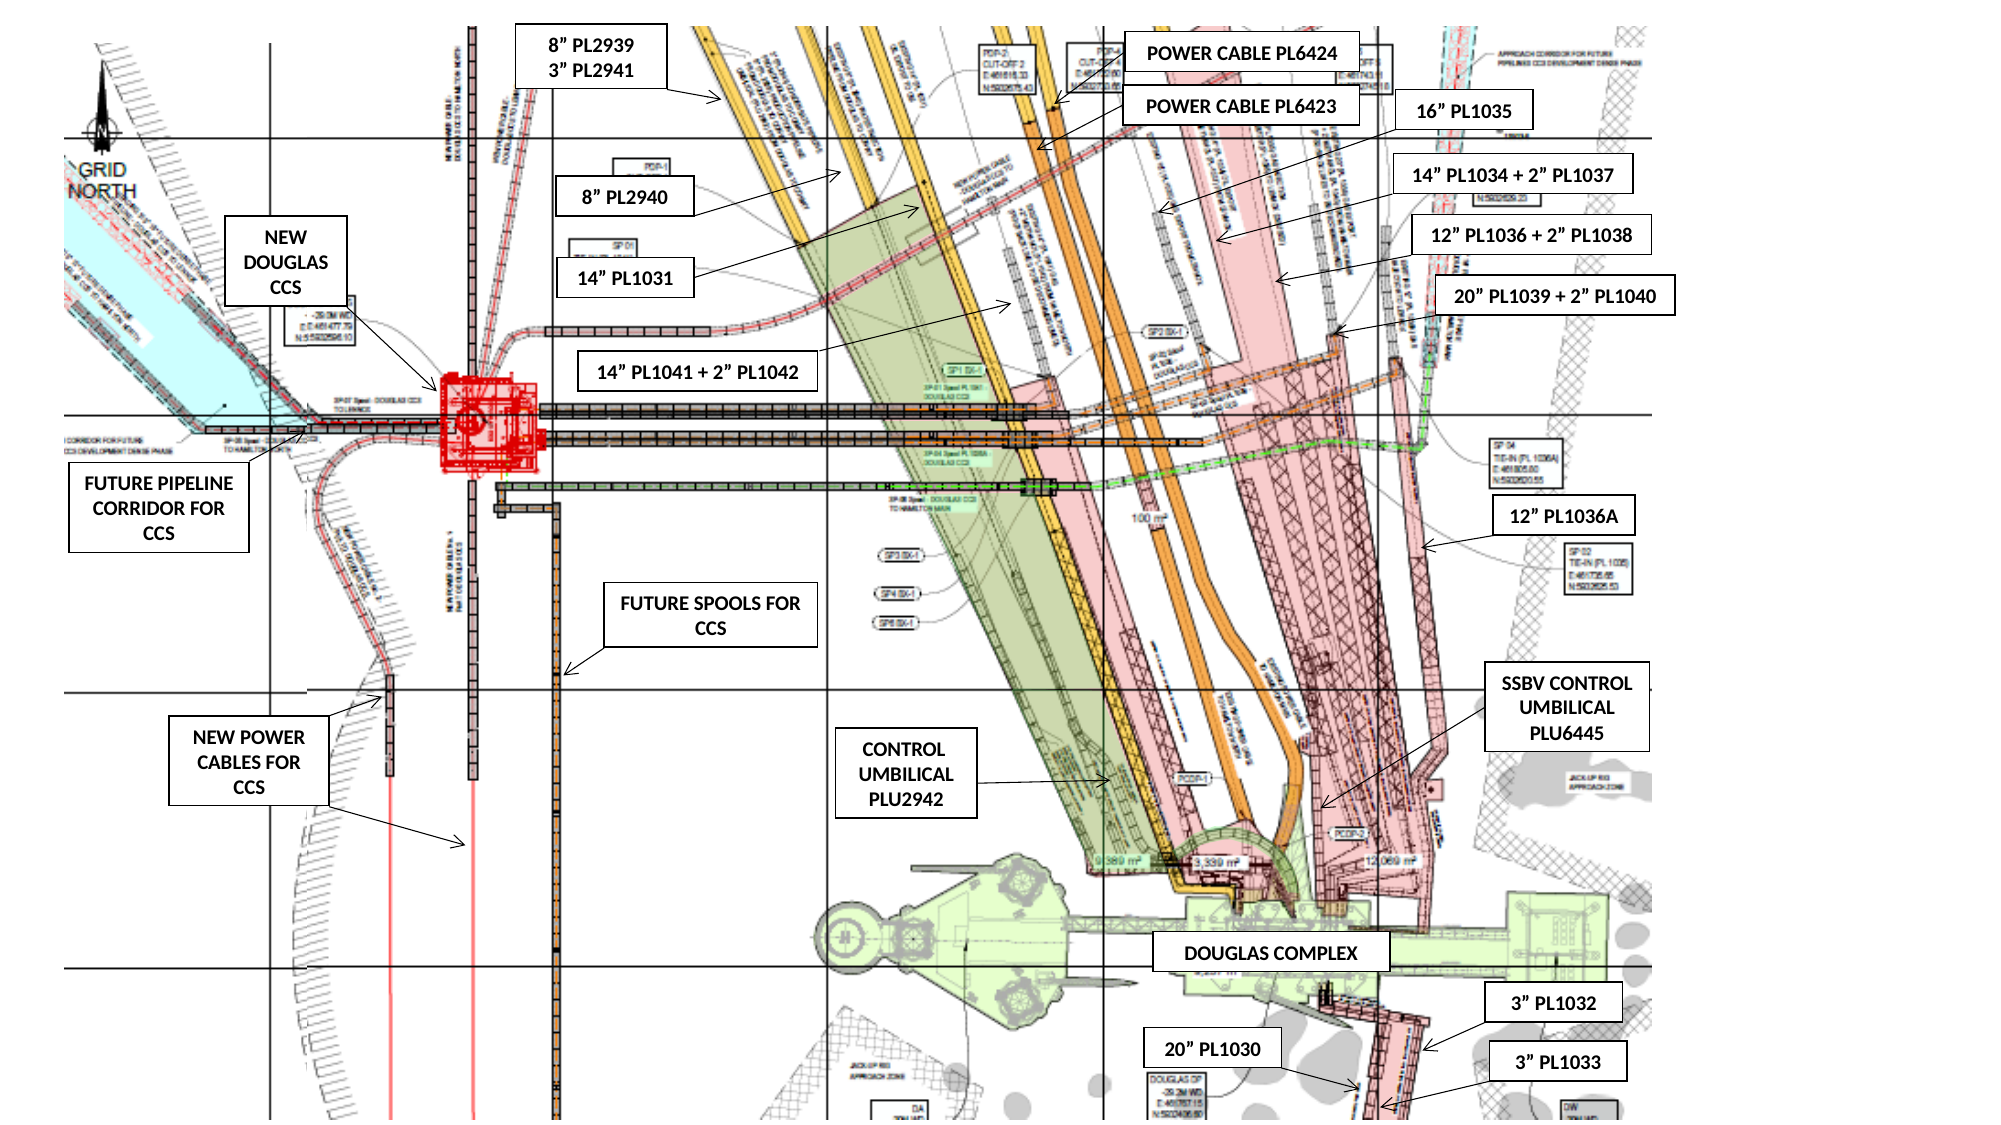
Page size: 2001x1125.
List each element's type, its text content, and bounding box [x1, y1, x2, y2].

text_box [1157, 129, 1397, 213]
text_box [1420, 535, 1495, 548]
text_box 20” PL1039 + 2” PL1040 [1652, 275, 1675, 316]
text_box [977, 780, 1111, 784]
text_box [1275, 255, 1412, 282]
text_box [693, 171, 842, 207]
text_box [666, 89, 722, 100]
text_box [1380, 1081, 1490, 1108]
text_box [1215, 194, 1393, 241]
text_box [1054, 51, 1126, 105]
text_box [693, 207, 920, 278]
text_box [249, 430, 306, 462]
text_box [1422, 1022, 1486, 1051]
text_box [1036, 105, 1124, 150]
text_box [1320, 706, 1486, 809]
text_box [819, 303, 1012, 351]
picture [64, 26, 1652, 1120]
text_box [329, 696, 383, 716]
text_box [329, 806, 466, 846]
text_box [1281, 1067, 1360, 1090]
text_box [563, 647, 605, 676]
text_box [346, 307, 437, 392]
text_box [1333, 315, 1436, 334]
